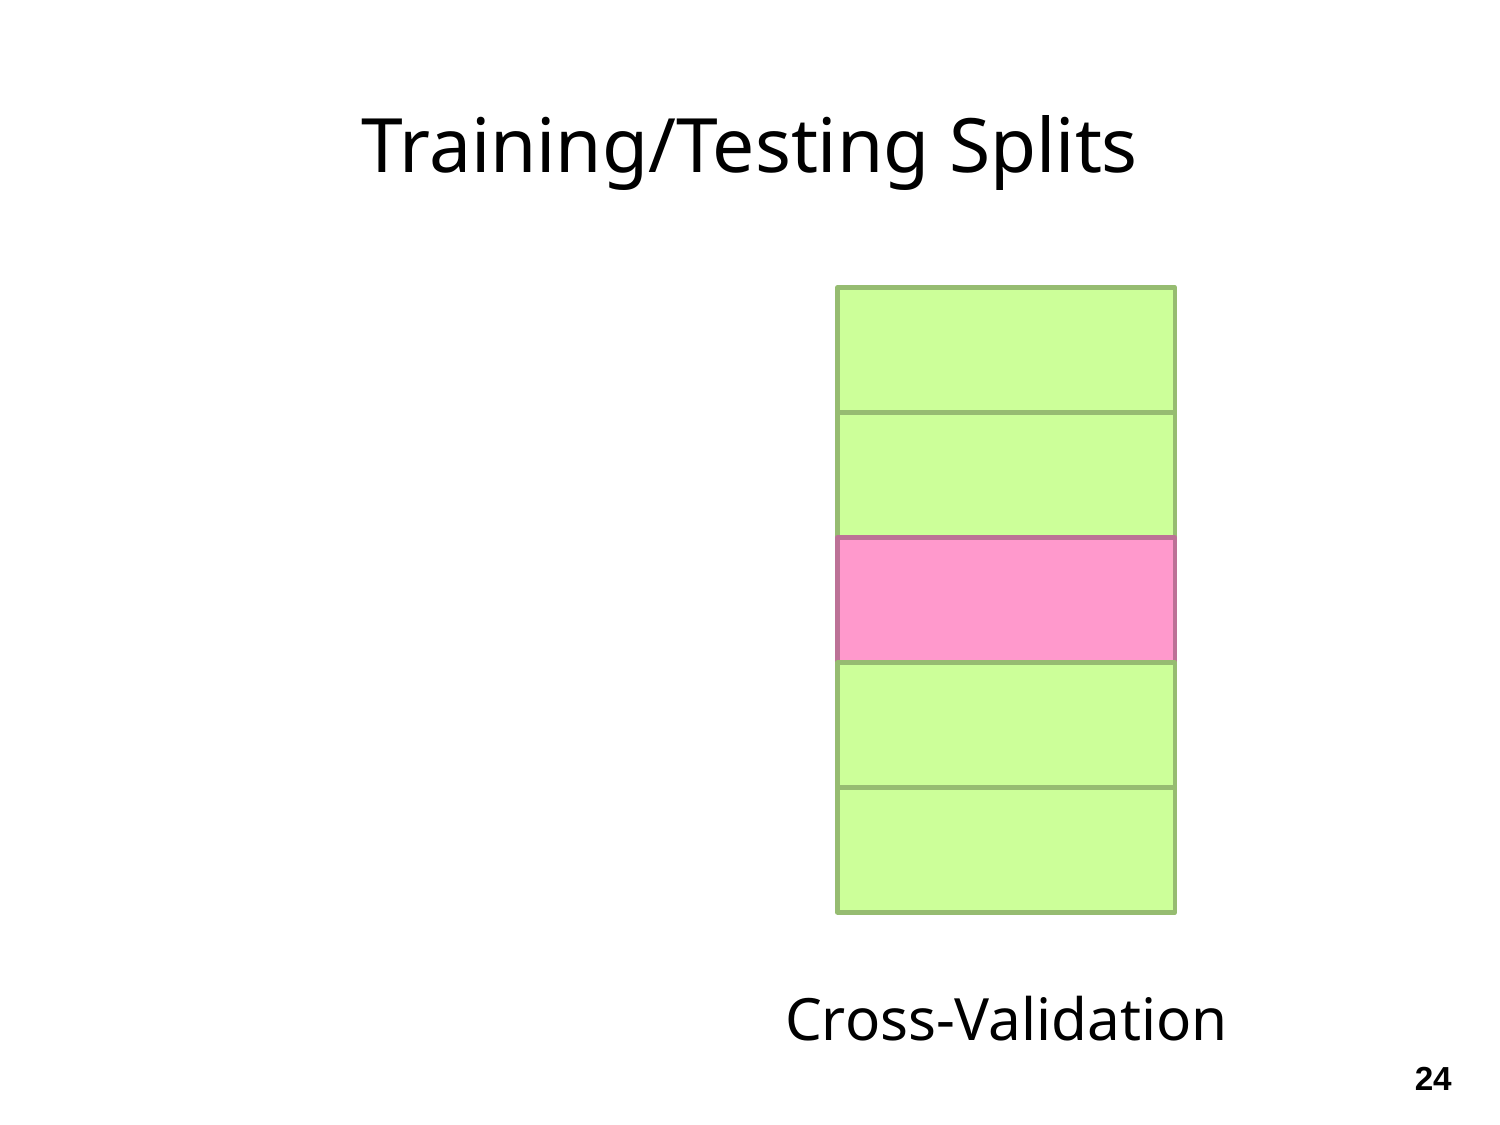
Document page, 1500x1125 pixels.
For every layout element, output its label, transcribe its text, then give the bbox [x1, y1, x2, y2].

slide_number 24 [1400, 1050, 1488, 1110]
text_box [835, 660, 1177, 785]
text_box [835, 285, 1177, 410]
text_box Cross-Validation [762, 975, 1250, 1060]
text_box [835, 785, 1177, 915]
text_box Training/Testing Splits [0, 90, 1500, 203]
text_box [835, 410, 1177, 535]
text_box [835, 535, 1177, 660]
